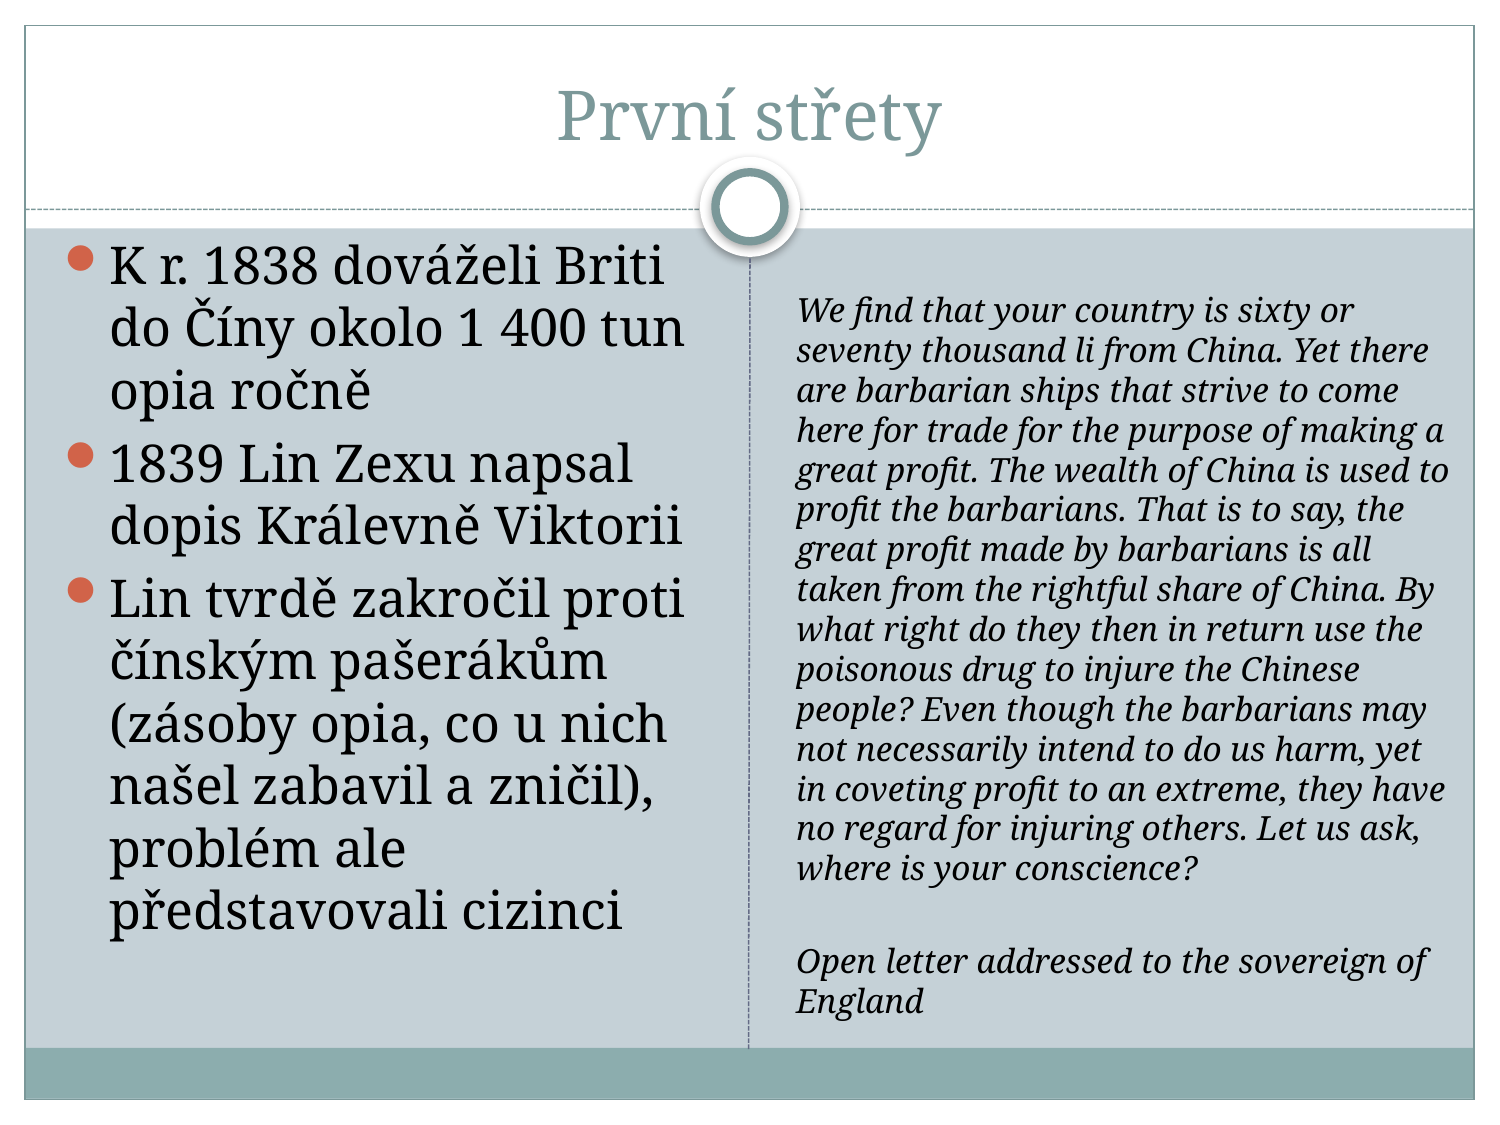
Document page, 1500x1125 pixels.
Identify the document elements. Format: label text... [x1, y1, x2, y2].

list K r. 1838 dováželi Briti do Číny okolo 1 400 tun opia ročně 1839 Lin Zexu napsal dopis Králevně Viktorii Lin tvrdě zakročil proti čínským pašerákům (zásoby opia, co u nich našel zabavil a zničil), problém ale představovali cizinci [49, 224, 712, 993]
list We find that your country is sixty or seventy thousand li from China. Yet there are barbarian ships that strive to come here for trade for the purpose of making a great profit. The wealth of China is used to profit the barbarians. That is to say, the great profit made by barbarians is all taken from the rightful share of China. By what right do they then in return use the poisonous drug to injure the Chinese people? Even though the barbarians may not necessarily intend to do us harm, yet in coveting profit to an extreme, they have no regard for injuring others. Let us ask, where is your conscience? Open letter addressed to the sovereign of England [762, 281, 1470, 1088]
title První střety [49, 37, 1450, 162]
